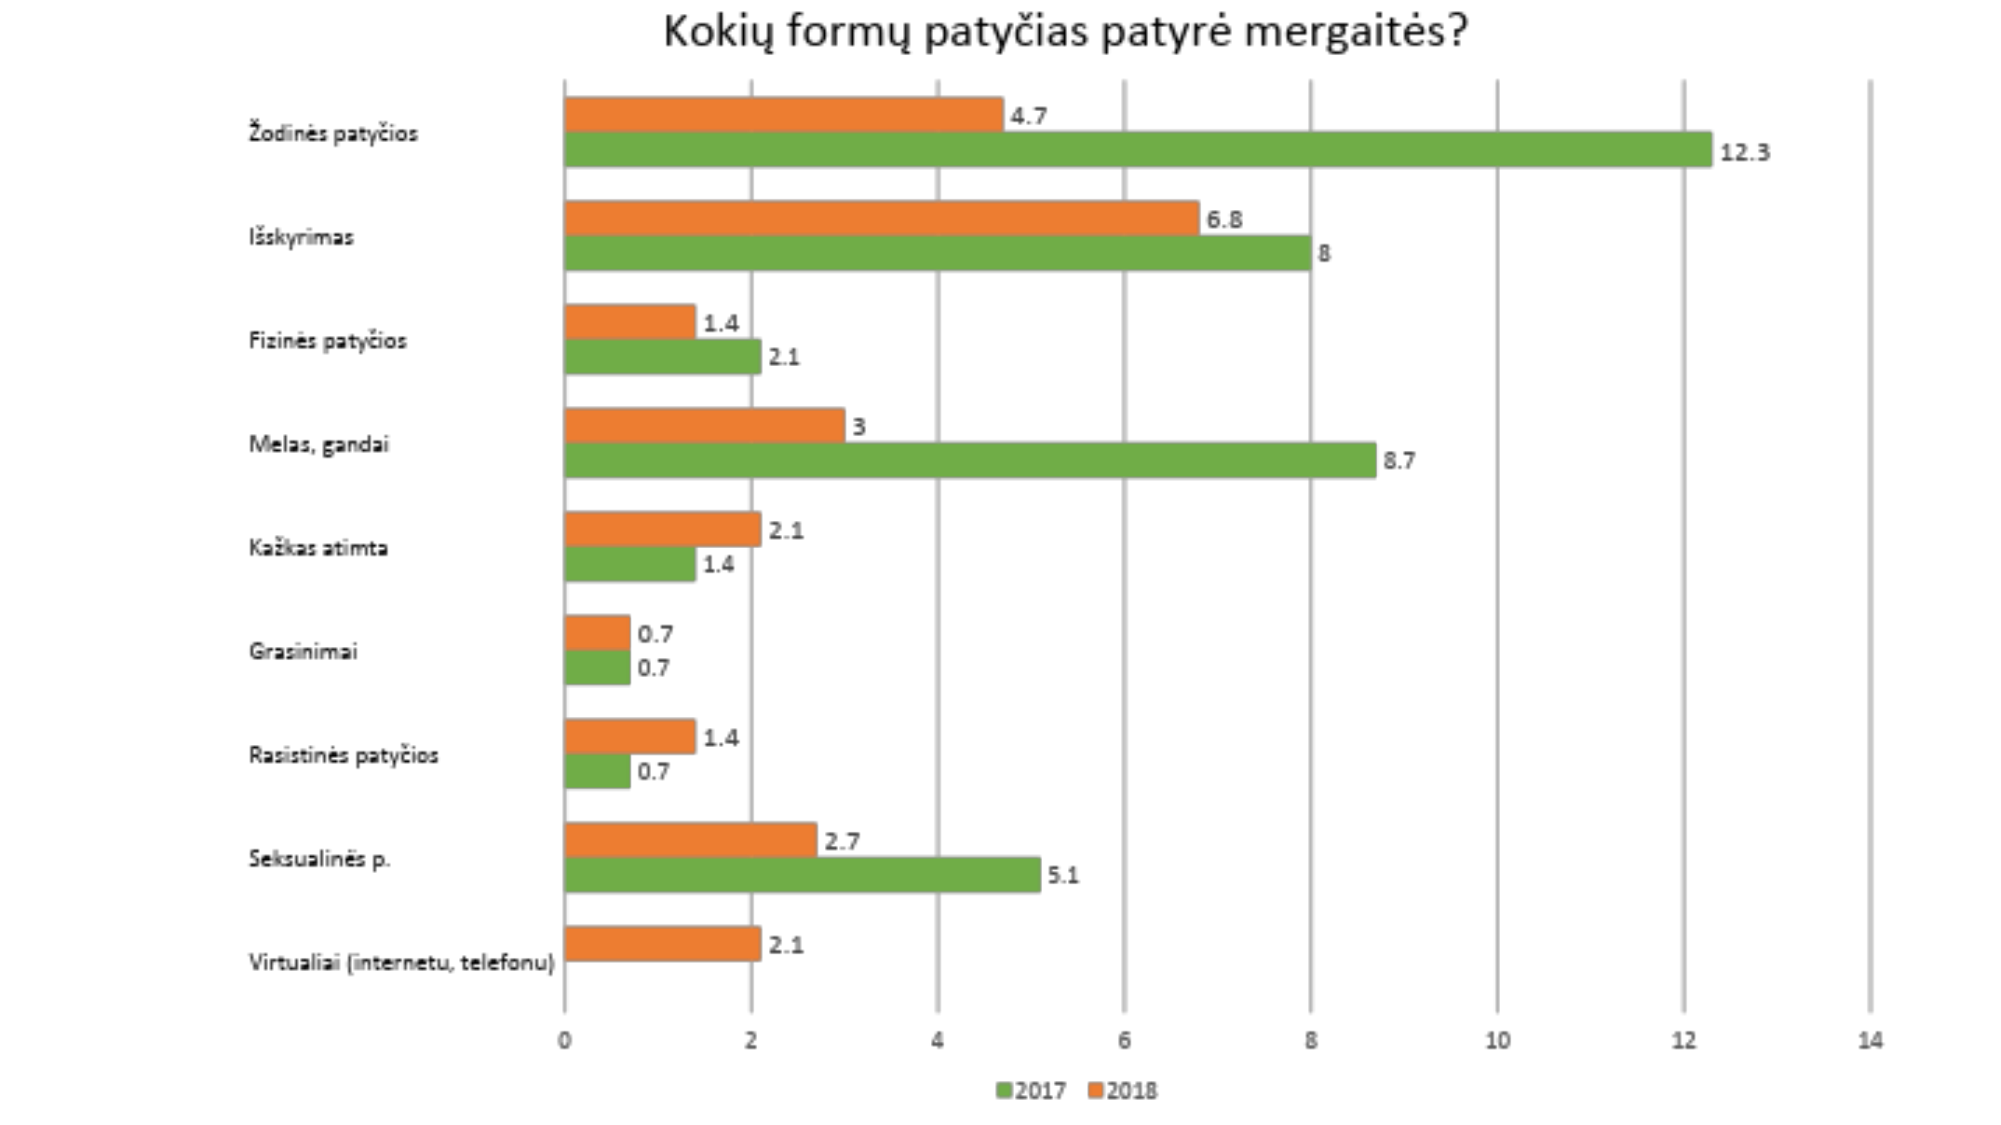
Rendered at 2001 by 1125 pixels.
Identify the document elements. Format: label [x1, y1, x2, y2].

picture [229, 0, 1906, 1125]
